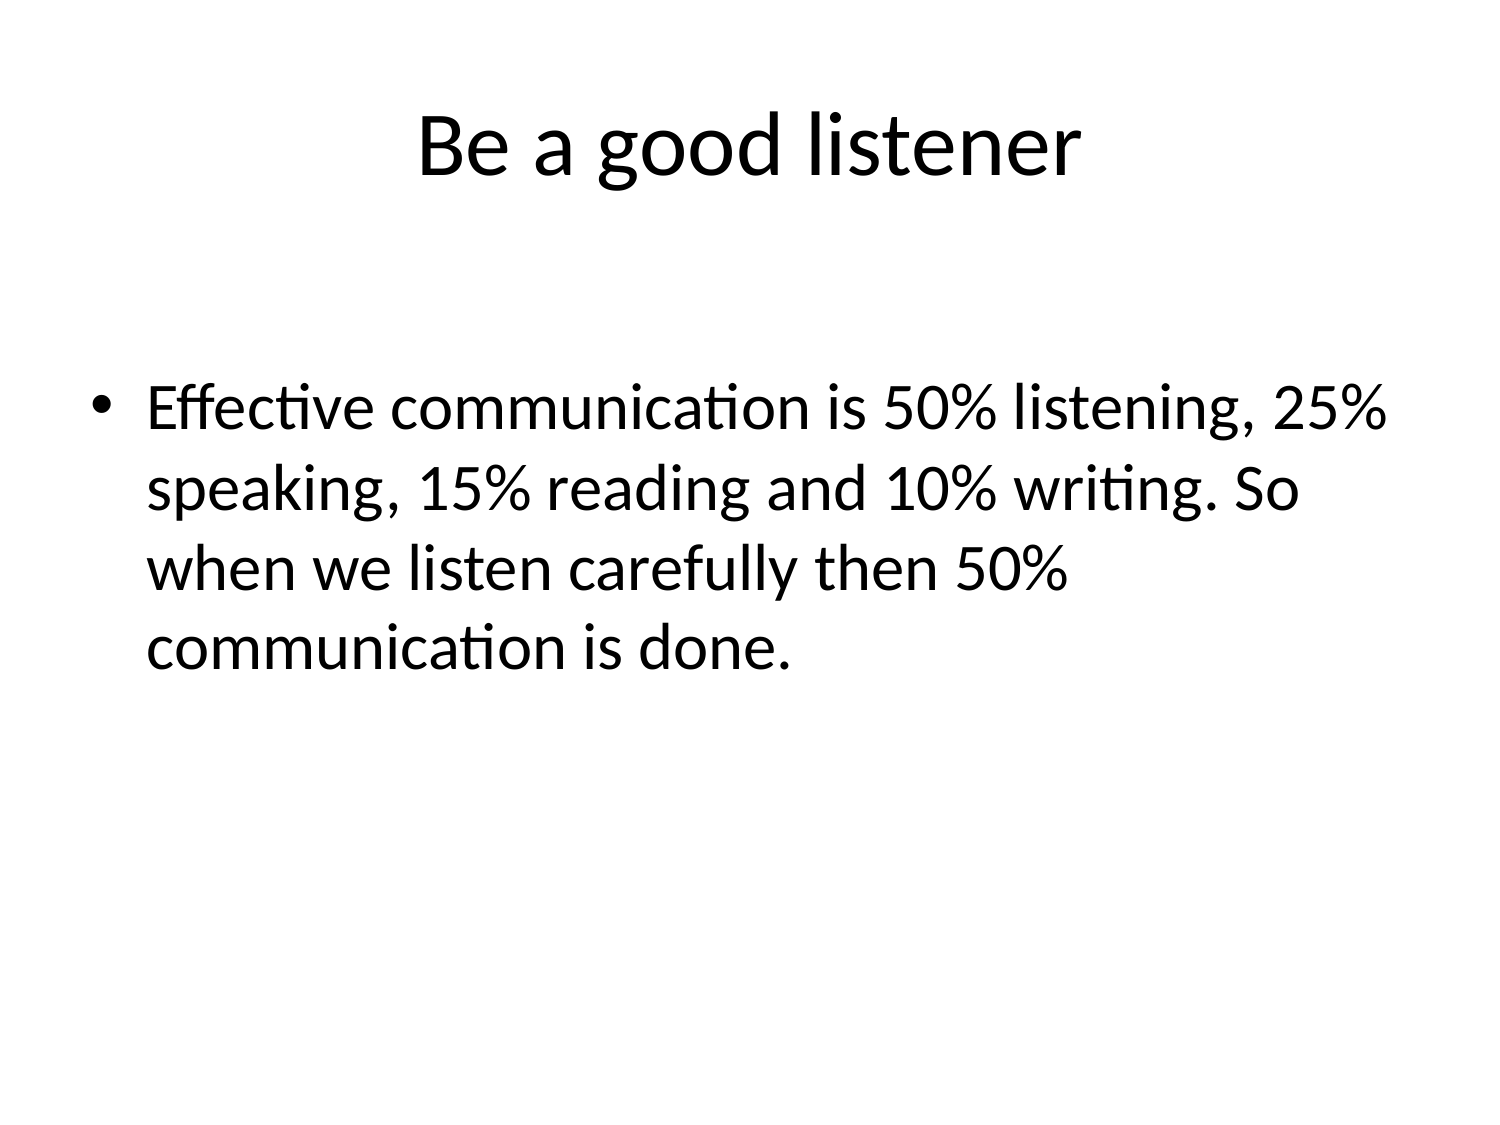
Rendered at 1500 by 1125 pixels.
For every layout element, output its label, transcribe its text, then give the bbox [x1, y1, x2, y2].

list Effective communication is 50% listening, 25% speaking, 15% reading and 10% writing. So when we listen carefully then 50% communication is done. [75, 262, 1425, 1005]
title Be a good listener [75, 45, 1425, 233]
